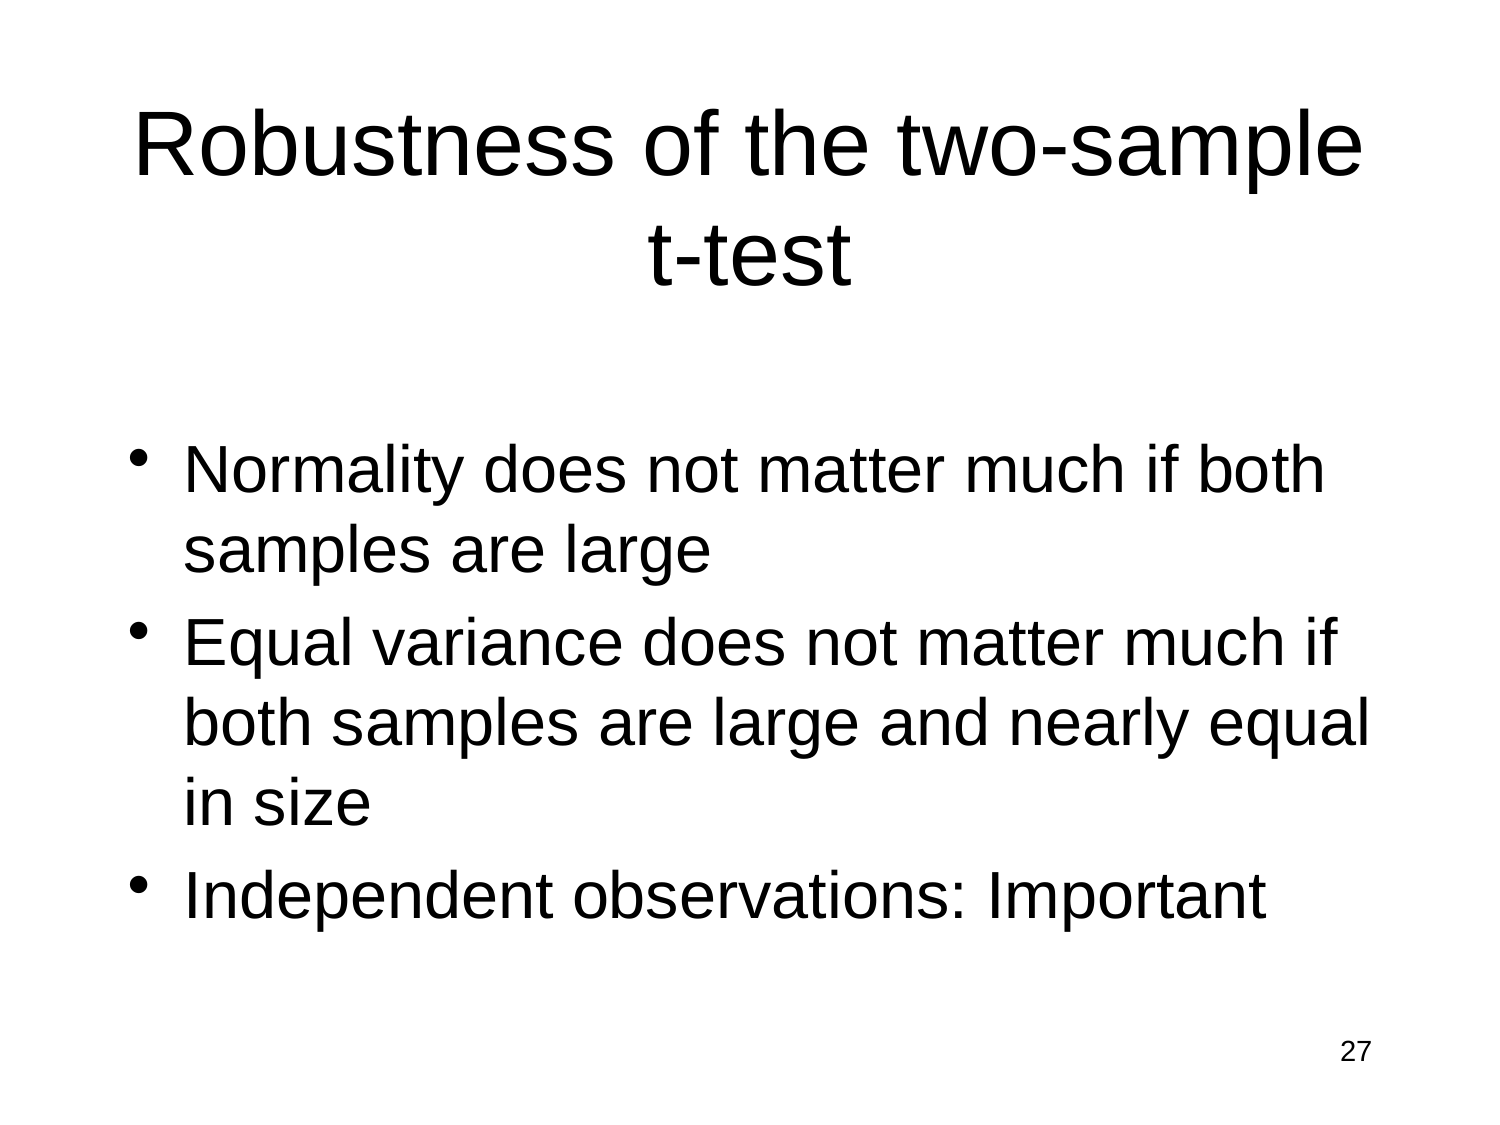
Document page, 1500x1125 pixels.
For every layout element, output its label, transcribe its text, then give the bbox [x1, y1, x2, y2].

title Robustness of the two-sample t-test [112, 99, 1388, 288]
slide_number 27 [1074, 1025, 1388, 1100]
list Normality does not matter much if both samples are large Equal variance does not matter much if both samples are large and nearly equal in size Independent observations: Important [112, 324, 1388, 1000]
